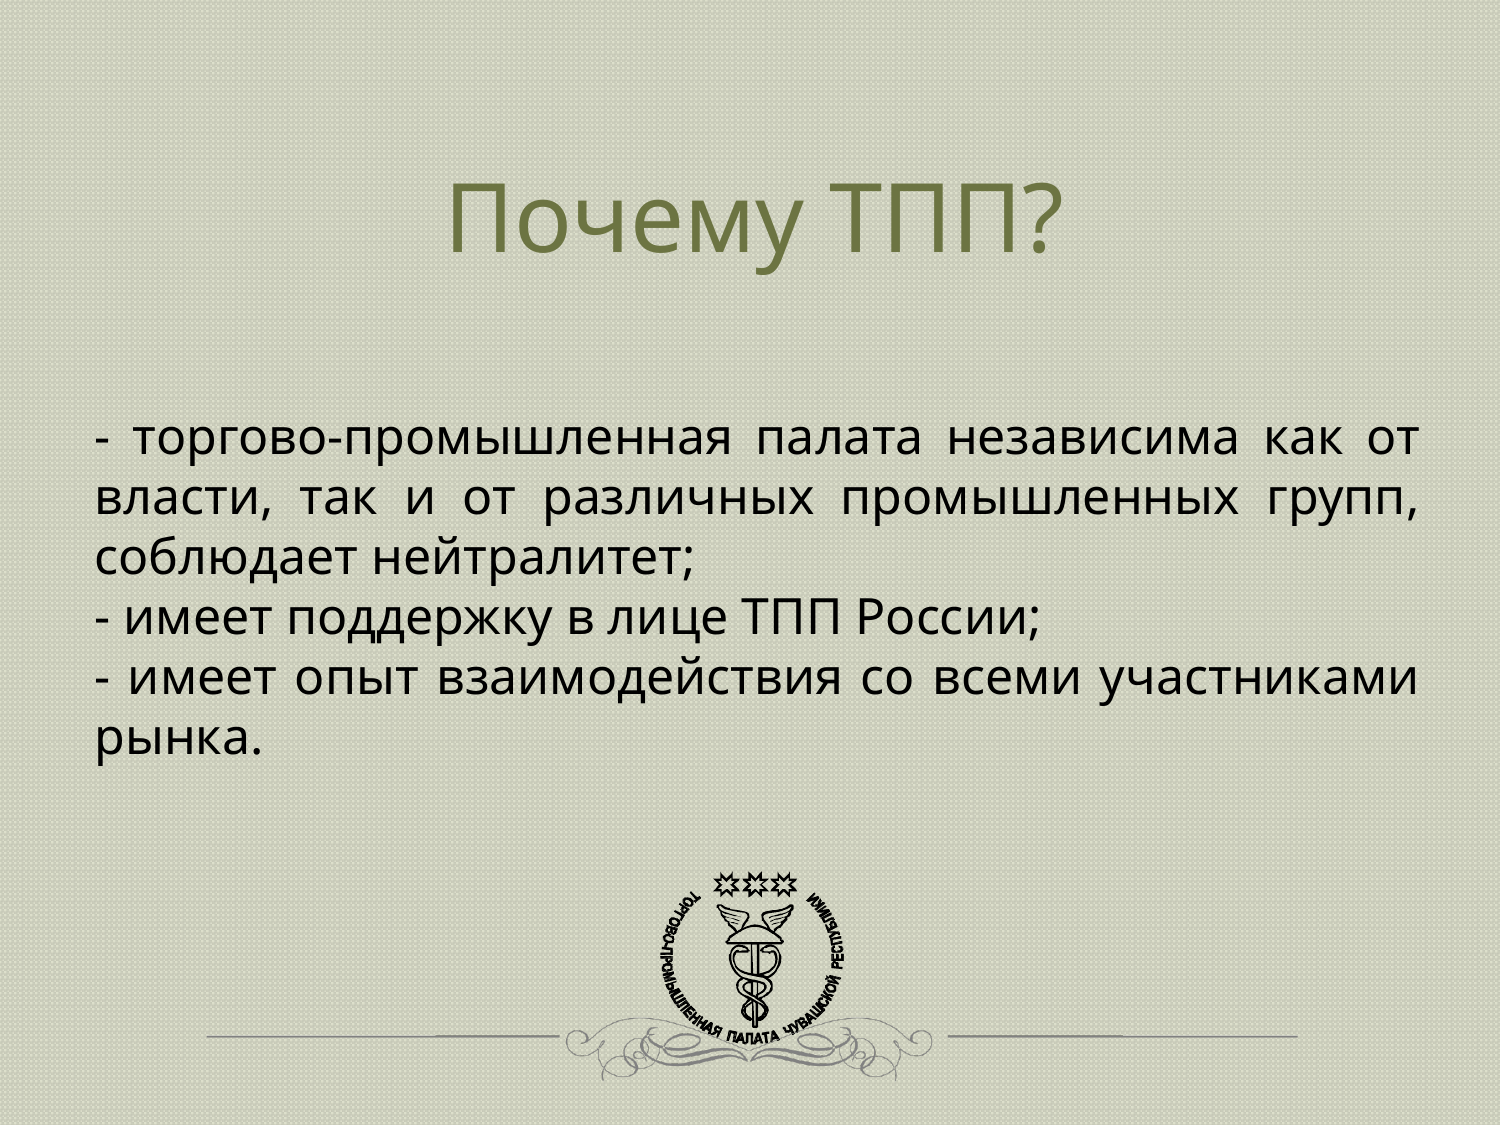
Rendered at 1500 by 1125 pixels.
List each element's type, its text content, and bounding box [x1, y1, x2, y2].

picture [206, 999, 1298, 1095]
list - торгово-промышленная палата независима как от власти, так и от различных промышленных групп, соблюдает нейтралитет; - имеет поддержку в лице ТПП России; - имеет опыт взаимодействия со всеми участниками рынка. [76, 397, 1436, 998]
title Почему ТПП? [0, 0, 1500, 279]
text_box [658, 869, 846, 999]
